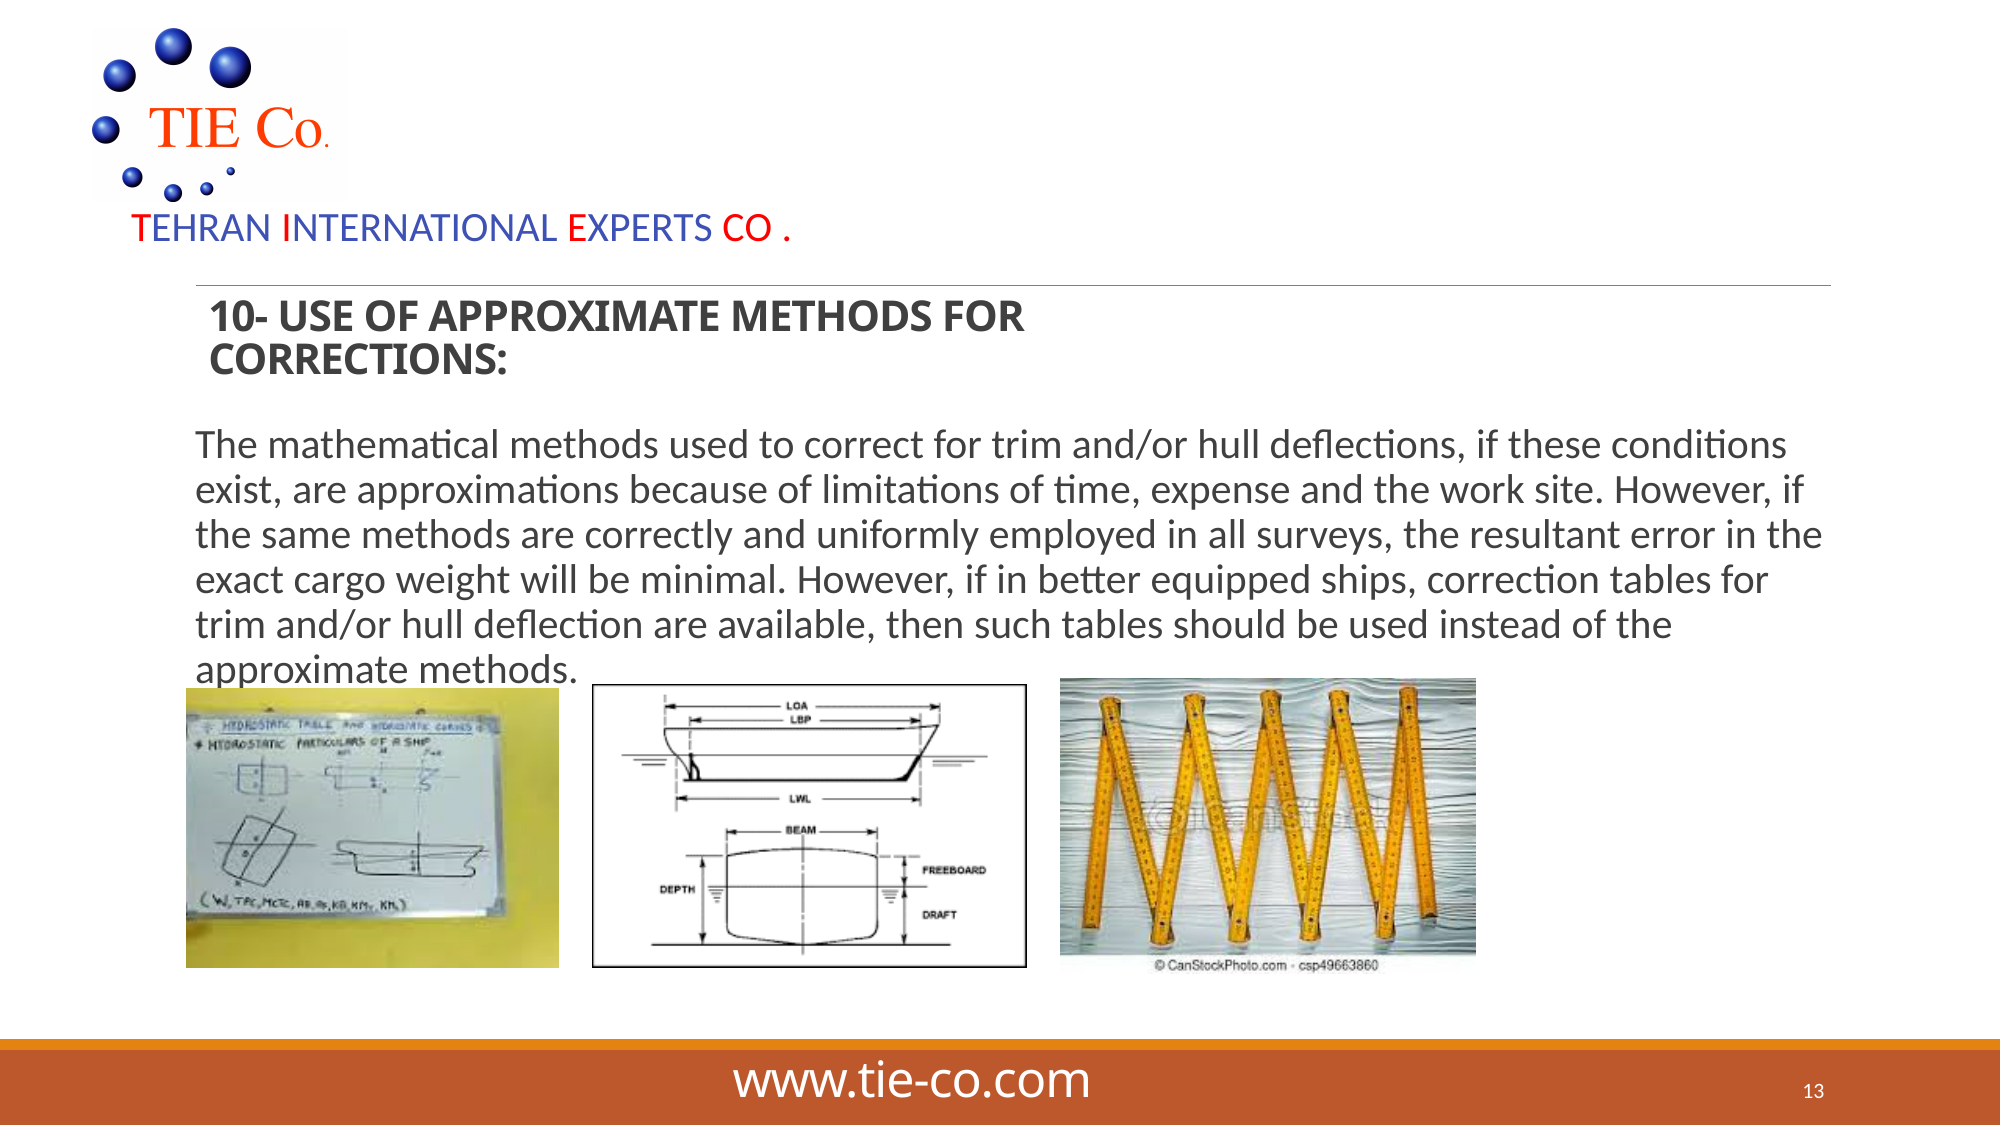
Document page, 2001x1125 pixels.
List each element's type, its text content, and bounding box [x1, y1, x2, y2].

list The mathematical methods used to correct for trim and/or hull deflections, if these conditions exist, are approximations because of limitations of time, expense and the work site. However, if the same methods are correctly and uniformly employed in all surveys, the resultant error in the exact cargo weight will be minimal. However, if in better equipped ships, correction tables for trim and/or hull deflection are available, then such tables should be used instead of the approximate methods. [180, 414, 1830, 722]
text_box TEHRAN INTERNATIONAL EXPERTS CO . [116, 192, 808, 258]
picture [185, 687, 559, 968]
picture [91, 27, 349, 202]
picture [591, 684, 1027, 968]
picture [1059, 677, 1477, 975]
slide_number 13 [1624, 1059, 1840, 1120]
text_box www.tie-co.com [717, 1010, 1269, 1116]
title 10- USE OF APPROXIMATE METHODS FOR CORRECTIONS: [193, 288, 1327, 391]
